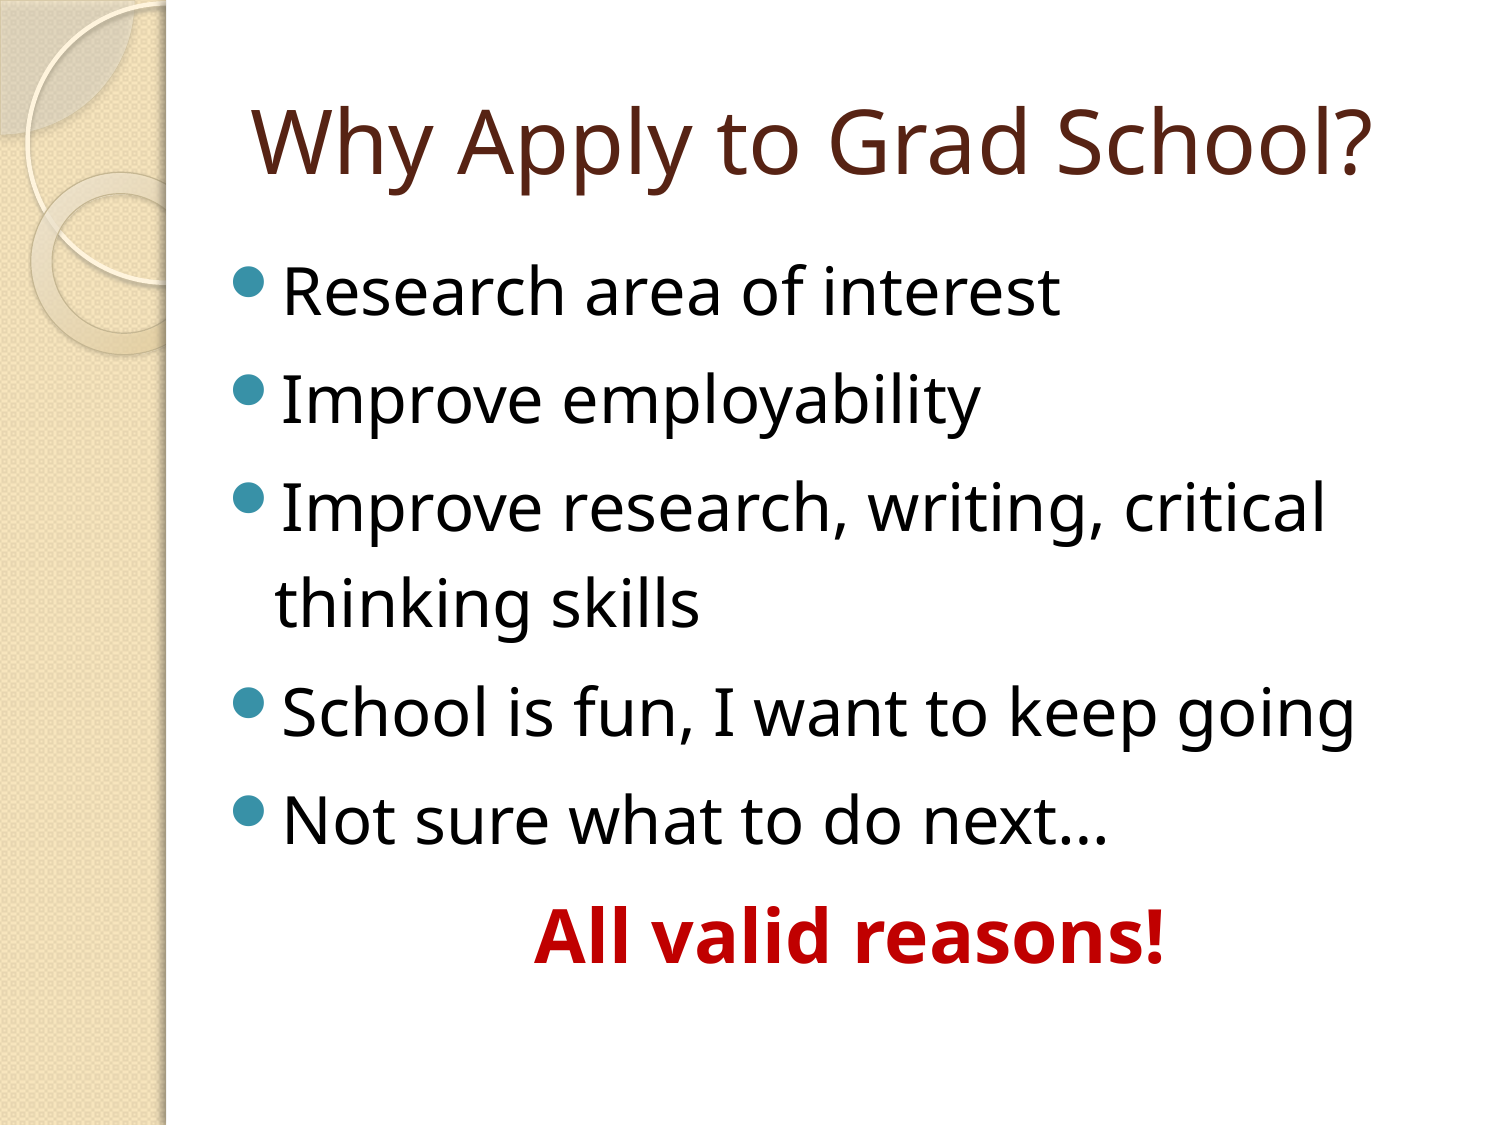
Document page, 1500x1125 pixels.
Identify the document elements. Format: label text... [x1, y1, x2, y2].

text_box Research area of interest Improve employability Improve research, writing, critical thinking skills School is fun, I want to keep going Not sure what to do next… All valid reasons! [199, 224, 1488, 1080]
title Why Apply to Grad School? [235, 45, 1466, 224]
